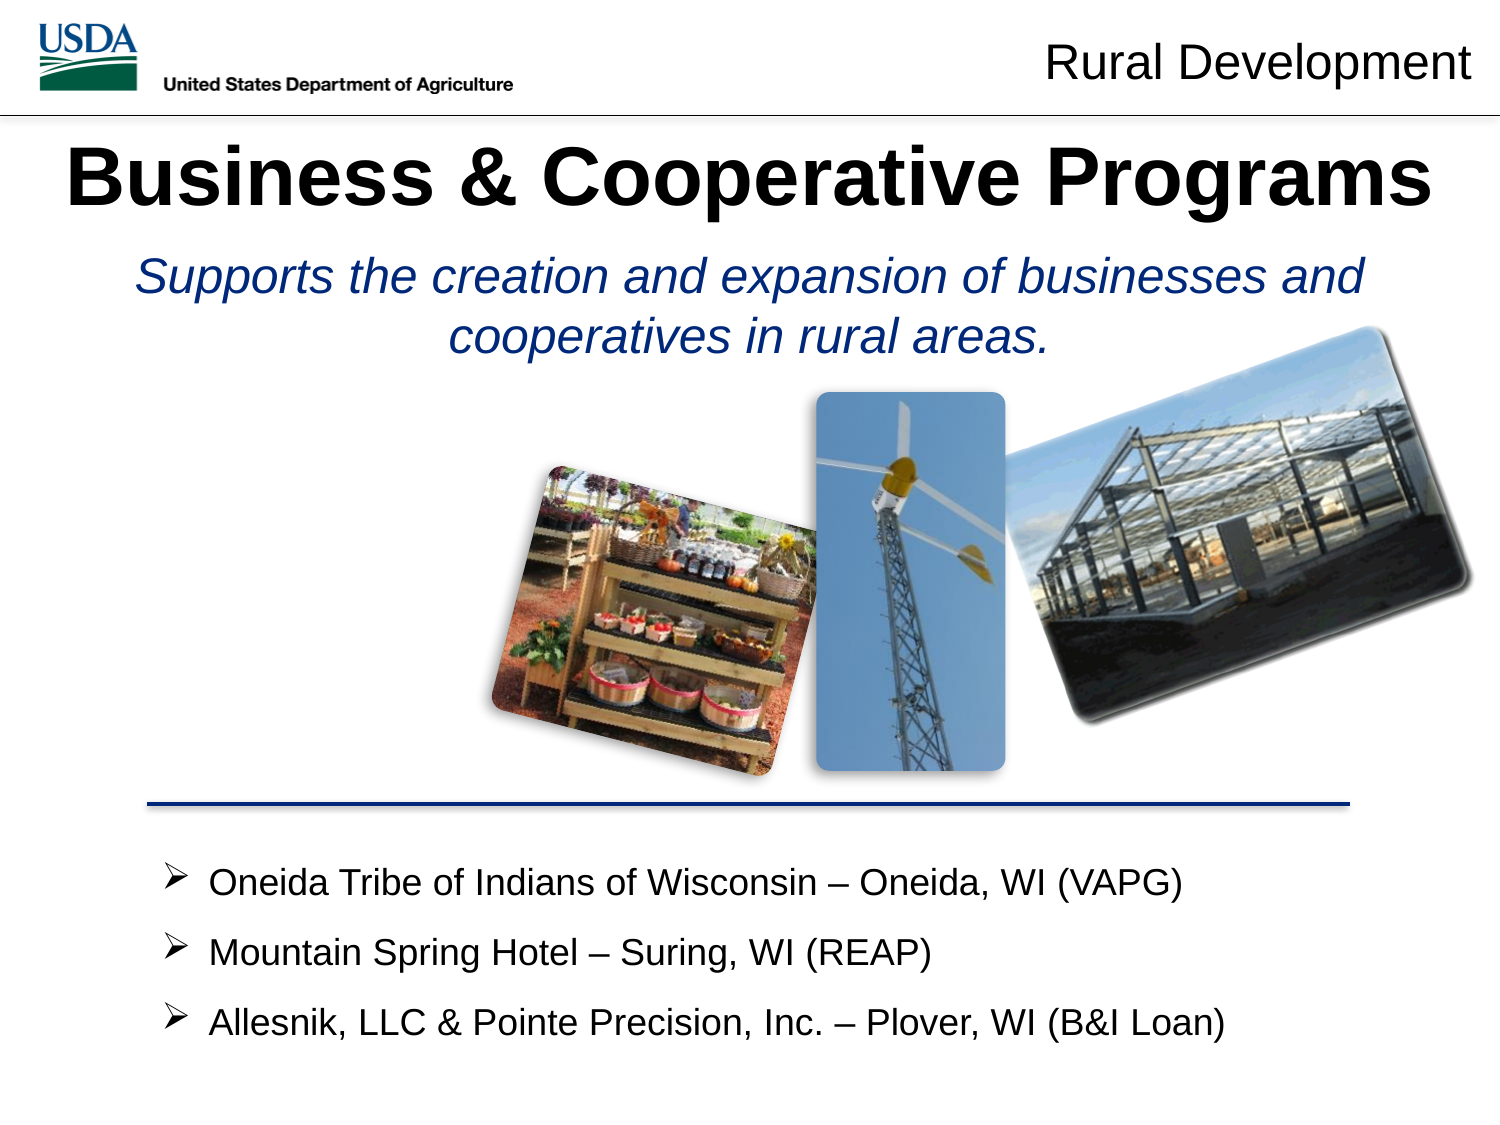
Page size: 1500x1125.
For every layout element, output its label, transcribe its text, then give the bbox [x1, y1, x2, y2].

picture [39, 23, 513, 94]
text_box Oneida Tribe of Indians of Wisconsin – Oneida, WI (VAPG) Mountain Spring Hotel – Suring, WI (REAP) Allesnik, LLC & Pointe Precision, Inc. – Plover, WI (B&I Loan) [146, 850, 1500, 1051]
text_box Business & Cooperative Programs [0, 114, 1500, 235]
picture [491, 315, 1481, 776]
text_box Supports the creation and expansion of businesses and cooperatives in rural areas. [0, 235, 1500, 411]
